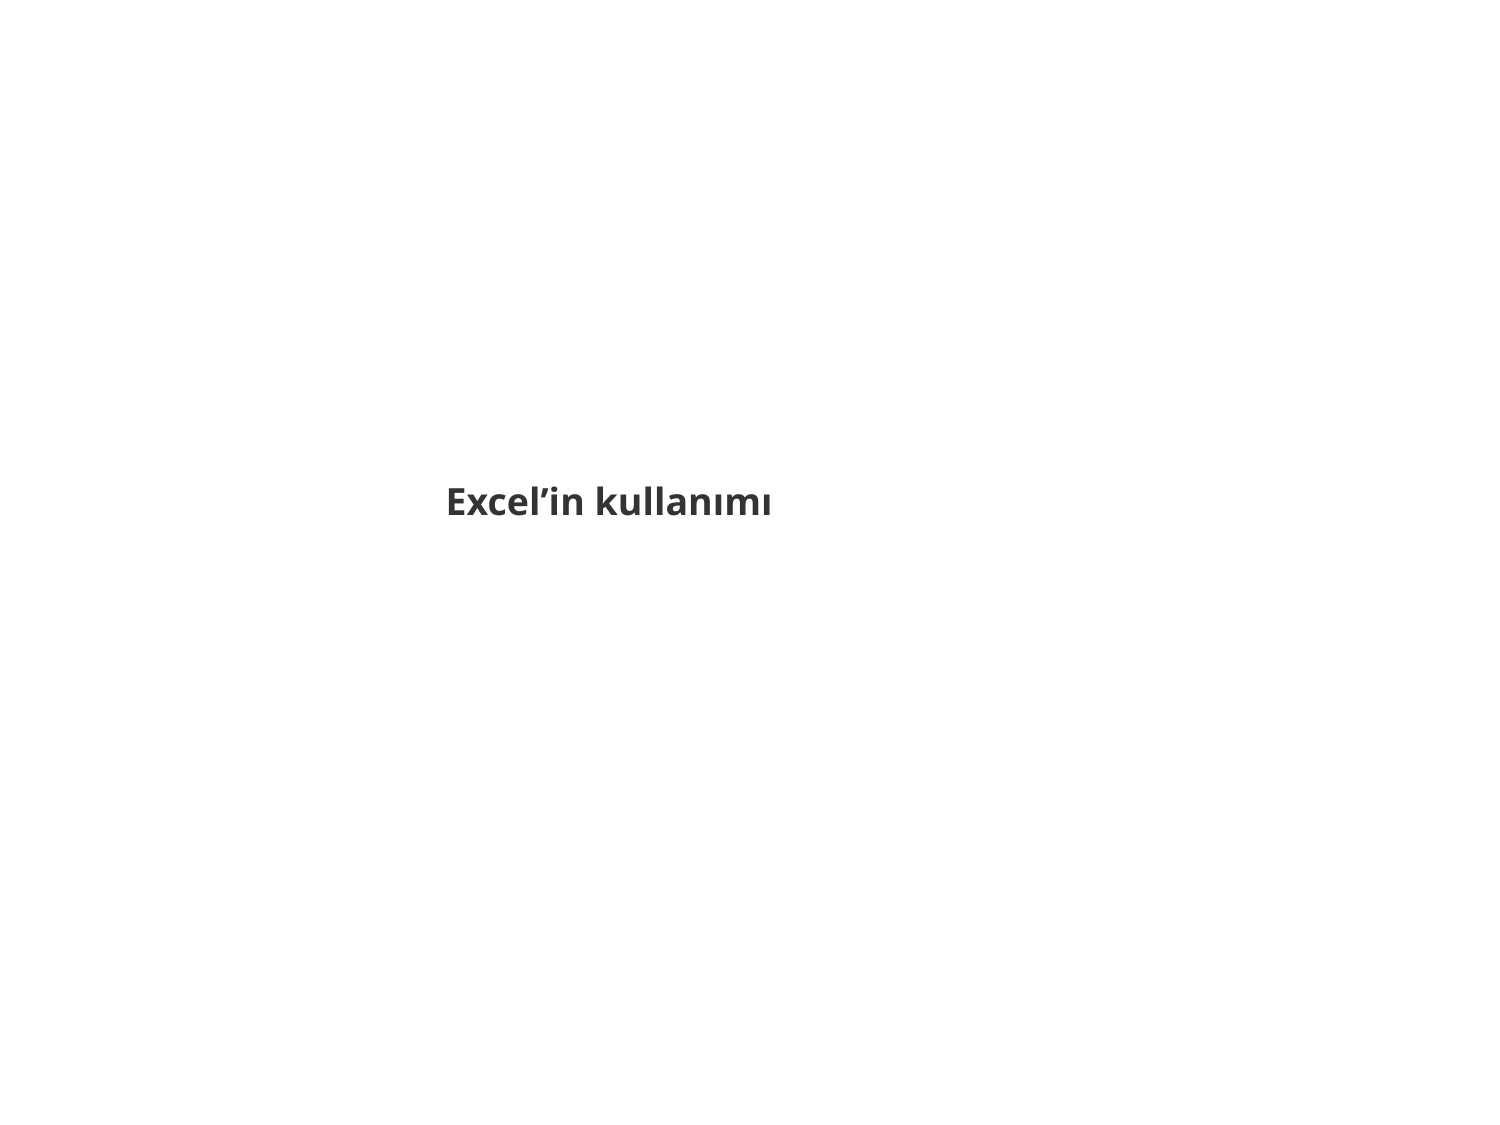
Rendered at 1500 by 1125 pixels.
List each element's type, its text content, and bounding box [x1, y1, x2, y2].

text_box Excel’in kullanımı [430, 470, 1181, 531]
